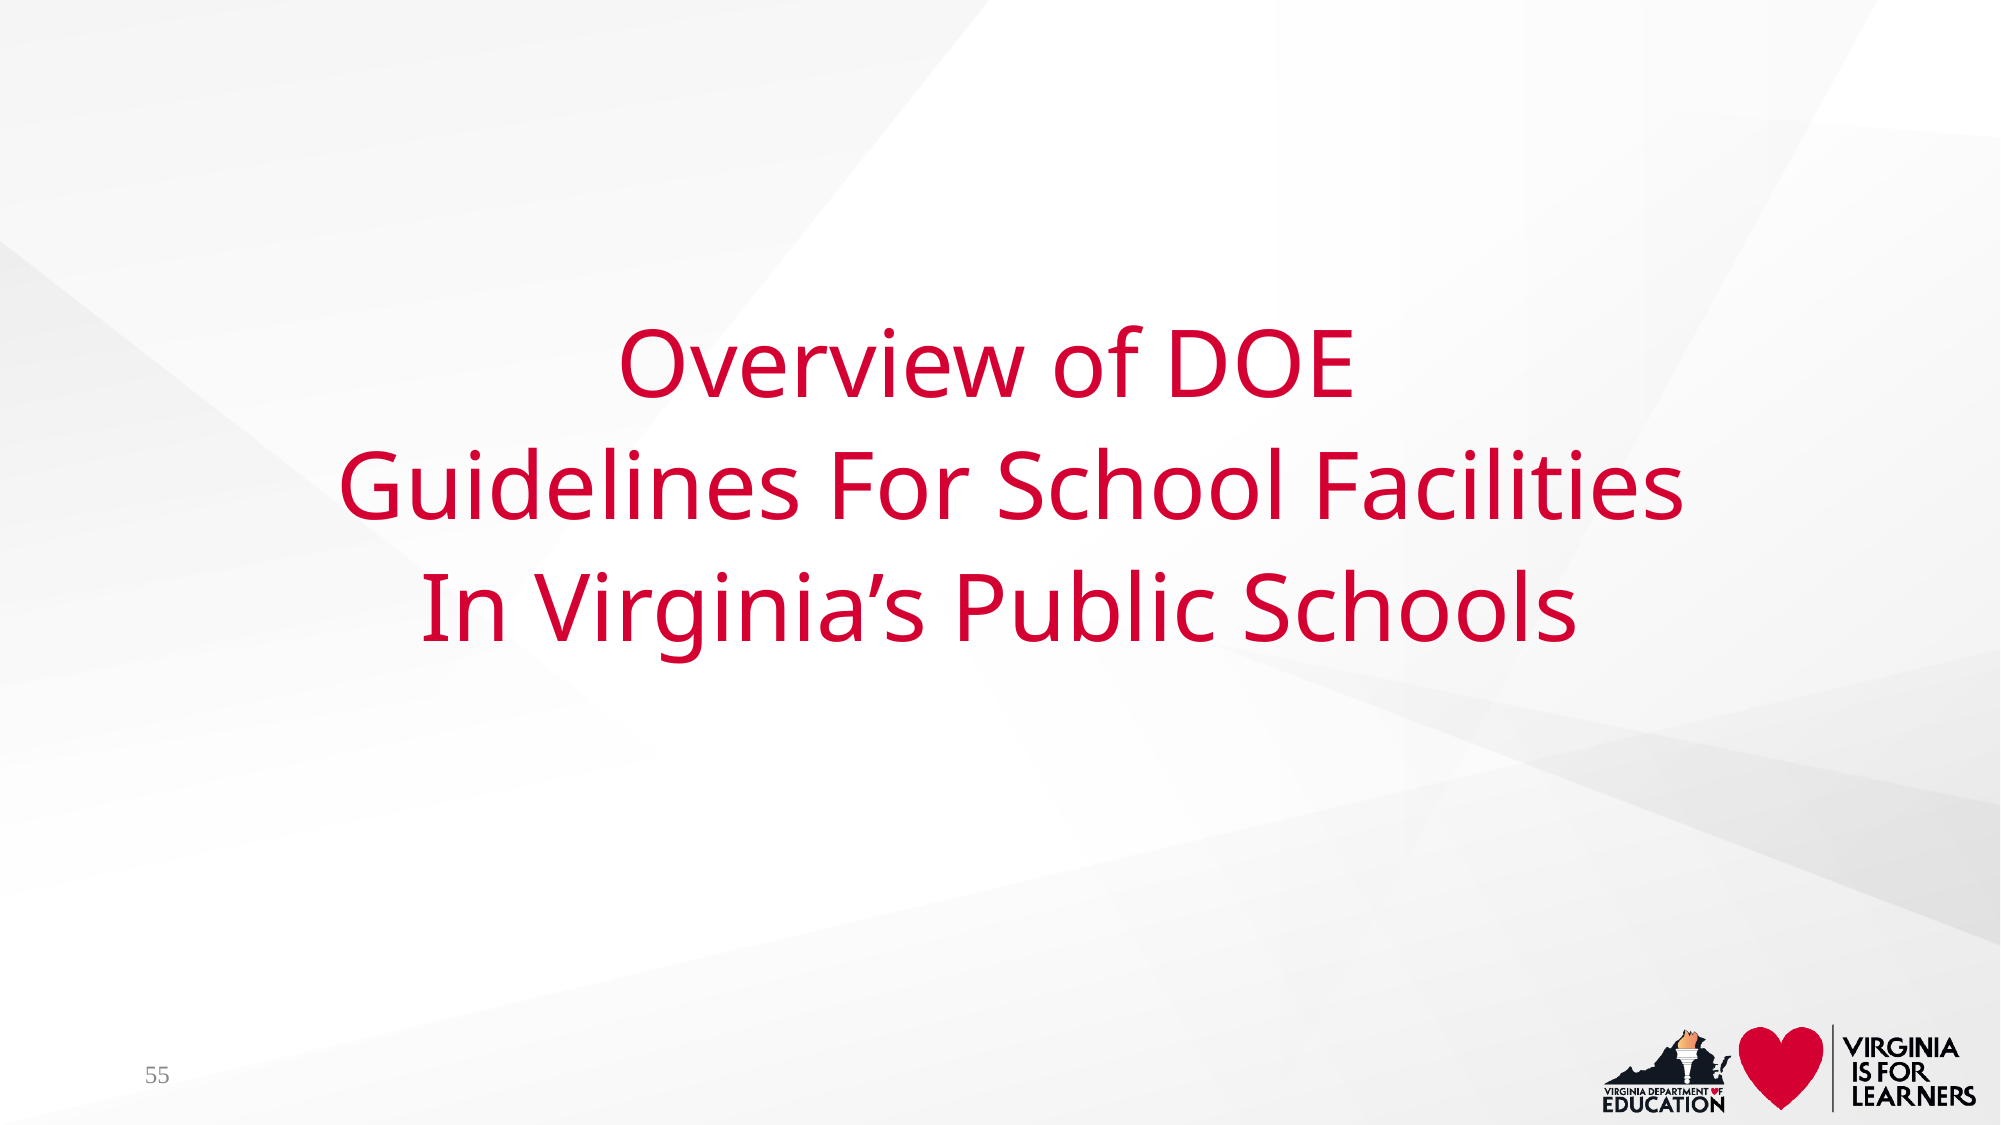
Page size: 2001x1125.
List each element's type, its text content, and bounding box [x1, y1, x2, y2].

list Overview of DOE Guidelines For School Facilities In Virginia’s Public Schools [137, 205, 1863, 920]
picture [0, 0, 2001, 1125]
slide_number 55 [137, 739, 180, 1125]
